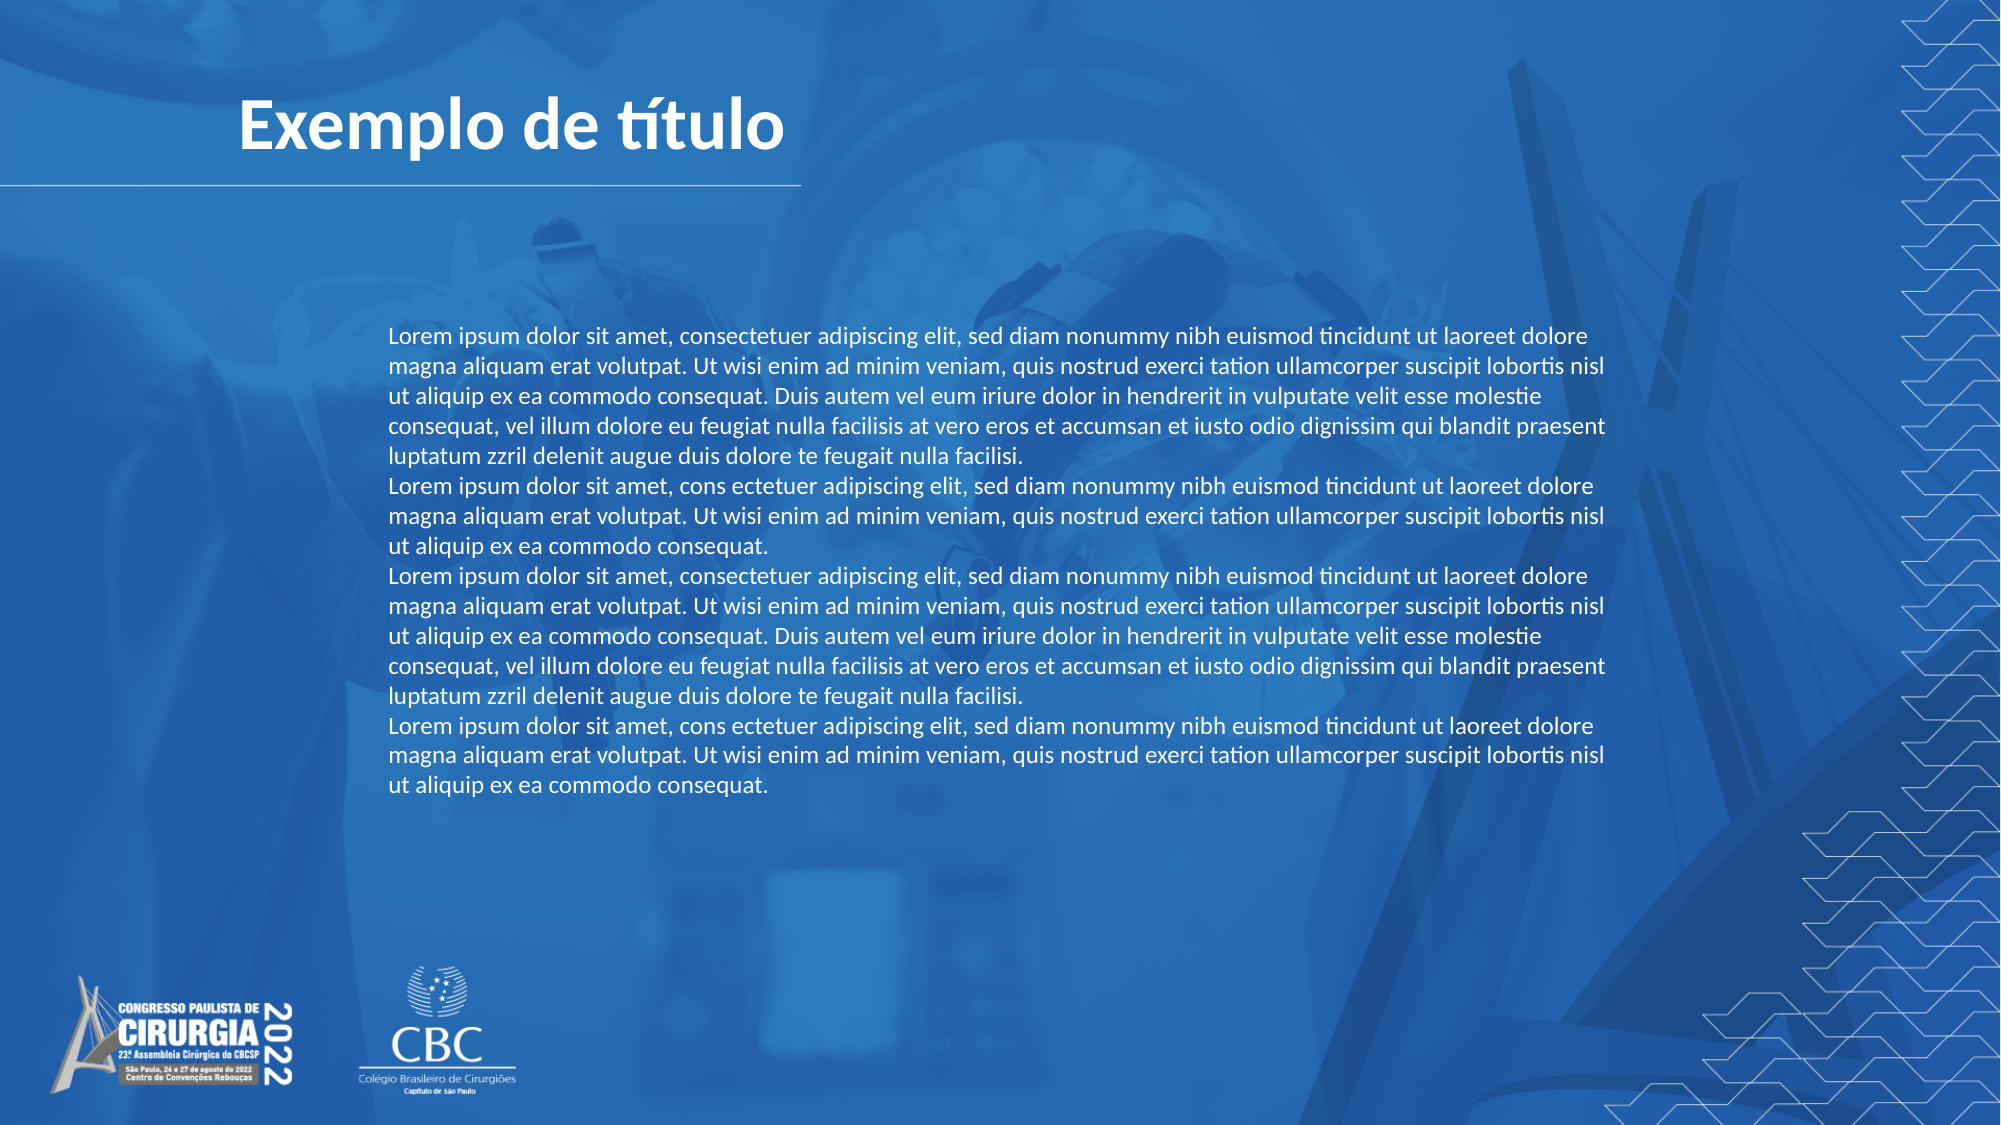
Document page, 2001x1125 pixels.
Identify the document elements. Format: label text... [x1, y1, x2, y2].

picture [0, 0, 2001, 1125]
text_box Lorem ipsum dolor sit amet, consectetuer adipiscing elit, sed diam nonummy nibh euismod tincidunt ut laoreet dolore magna aliquam erat volutpat. Ut wisi enim ad minim veniam, quis nostrud exerci tation ullamcorper suscipit lobortis nisl ut aliquip ex ea commodo consequat. Duis autem vel eum iriure dolor in hendrerit in vulputate velit esse molestie consequat, vel illum dolore eu feugiat nulla facilisis at vero eros et accumsan et iusto odio dignissim qui blandit praesent luptatum zzril delenit augue duis dolore te feugait nulla facilisi. Lorem ipsum dolor sit amet, cons ectetuer adipiscing elit, sed diam nonummy nibh euismod tincidunt ut laoreet dolore magna aliquam erat volutpat. Ut wisi enim ad minim veniam, quis nostrud exerci tation ullamcorper suscipit lobortis nisl ut aliquip ex ea commodo consequat. Lorem ipsum dolor sit amet, consectetuer adipiscing elit, sed diam nonummy nibh euismod tincidunt ut laoreet dolore magna aliquam erat volutpat. Ut wisi enim ad minim veniam, quis nostrud exerci tation ullamcorper suscipit lobortis nisl ut aliquip ex ea commodo consequat. Duis autem vel eum iriure dolor in hendrerit in vulputate velit esse molestie consequat, vel illum dolore eu feugiat nulla facilisis at vero eros et accumsan et iusto odio dignissim qui blandit praesent luptatum zzril delenit augue duis dolore te feugait nulla facilisi. Lorem ipsum dolor sit amet, cons ectetuer adipiscing elit, sed diam nonummy nibh euismod tincidunt ut laoreet dolore magna aliquam erat volutpat. Ut wisi enim ad minim veniam, quis nostrud exerci tation ullamcorper suscipit lobortis nisl ut aliquip ex ea commodo consequat. [373, 312, 1627, 807]
text_box Exemplo de título [0, 77, 802, 166]
